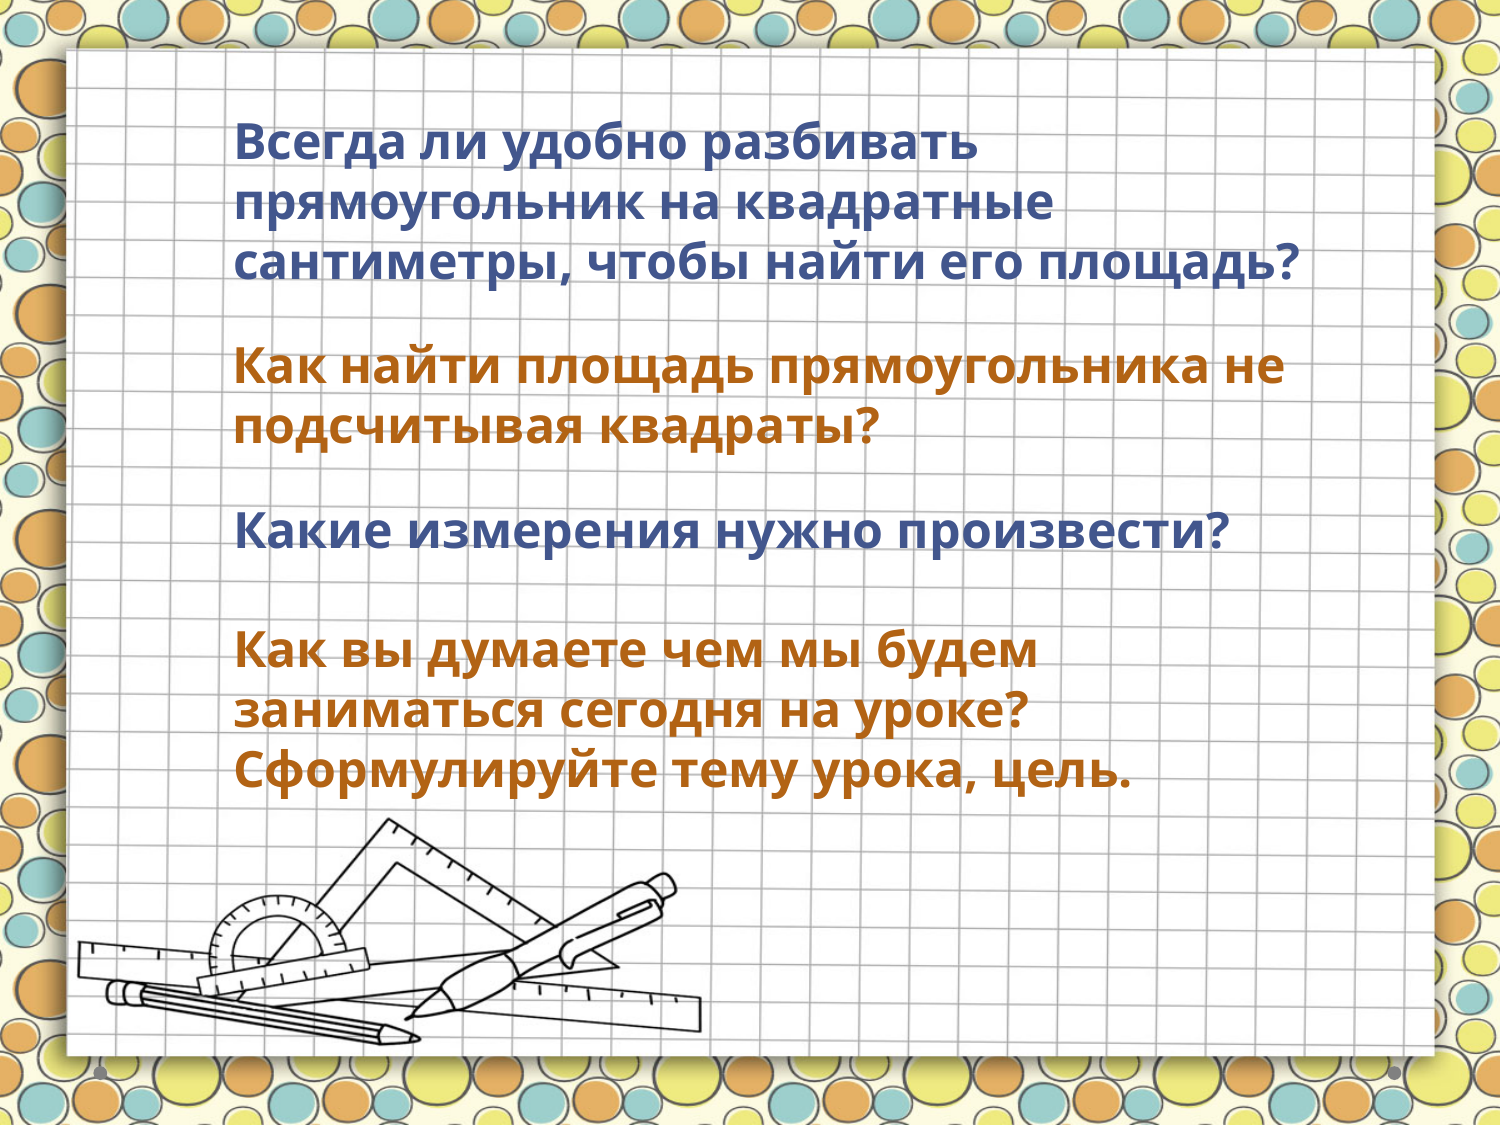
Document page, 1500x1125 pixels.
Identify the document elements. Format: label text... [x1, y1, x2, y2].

text_box Всегда ли удобно разбивать прямоугольник на квадратные сантиметры, чтобы найти его площадь? [218, 101, 1337, 303]
text_box Как найти площадь прямоугольника не подсчитывая квадраты? [217, 326, 1316, 468]
text_box Какие измерения нужно произвести? [218, 491, 1317, 598]
picture [0, 0, 1500, 1125]
text_box Как вы думаете чем мы будем заниматься сегодня на уроке? Сформулируйте тему урока, цель. [218, 609, 1317, 787]
